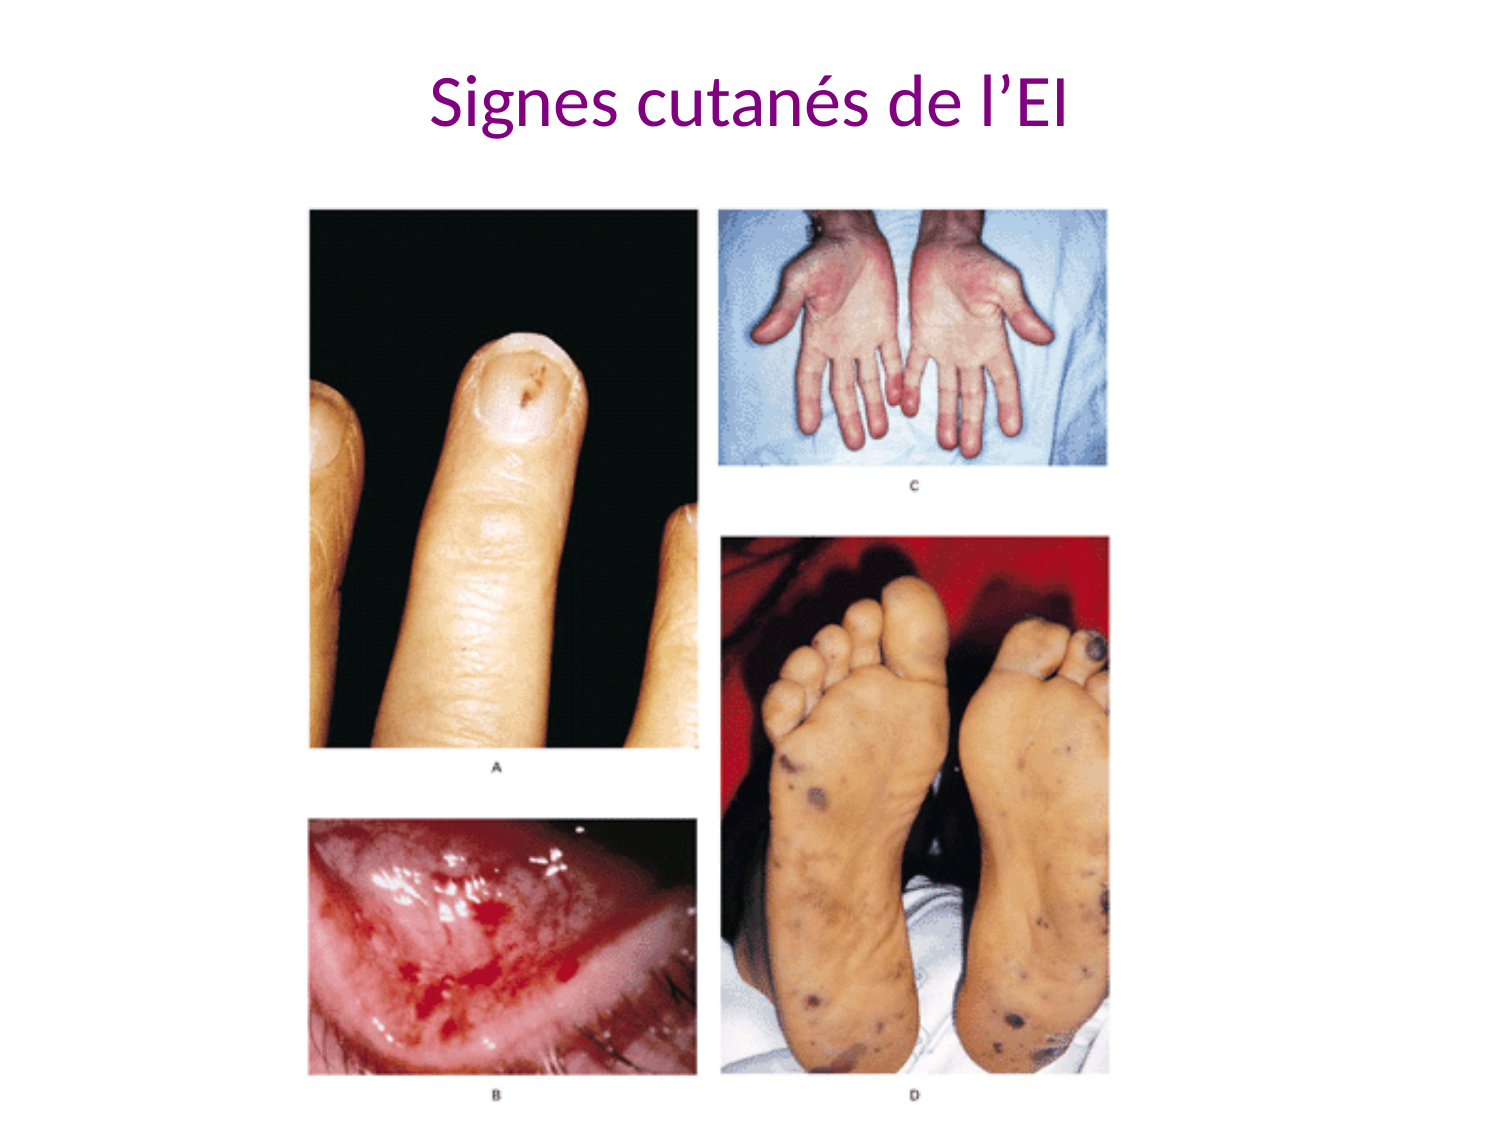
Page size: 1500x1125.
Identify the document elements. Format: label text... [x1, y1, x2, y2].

title Signes cutanés de l’EI [75, 45, 1425, 149]
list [289, 189, 1132, 1125]
